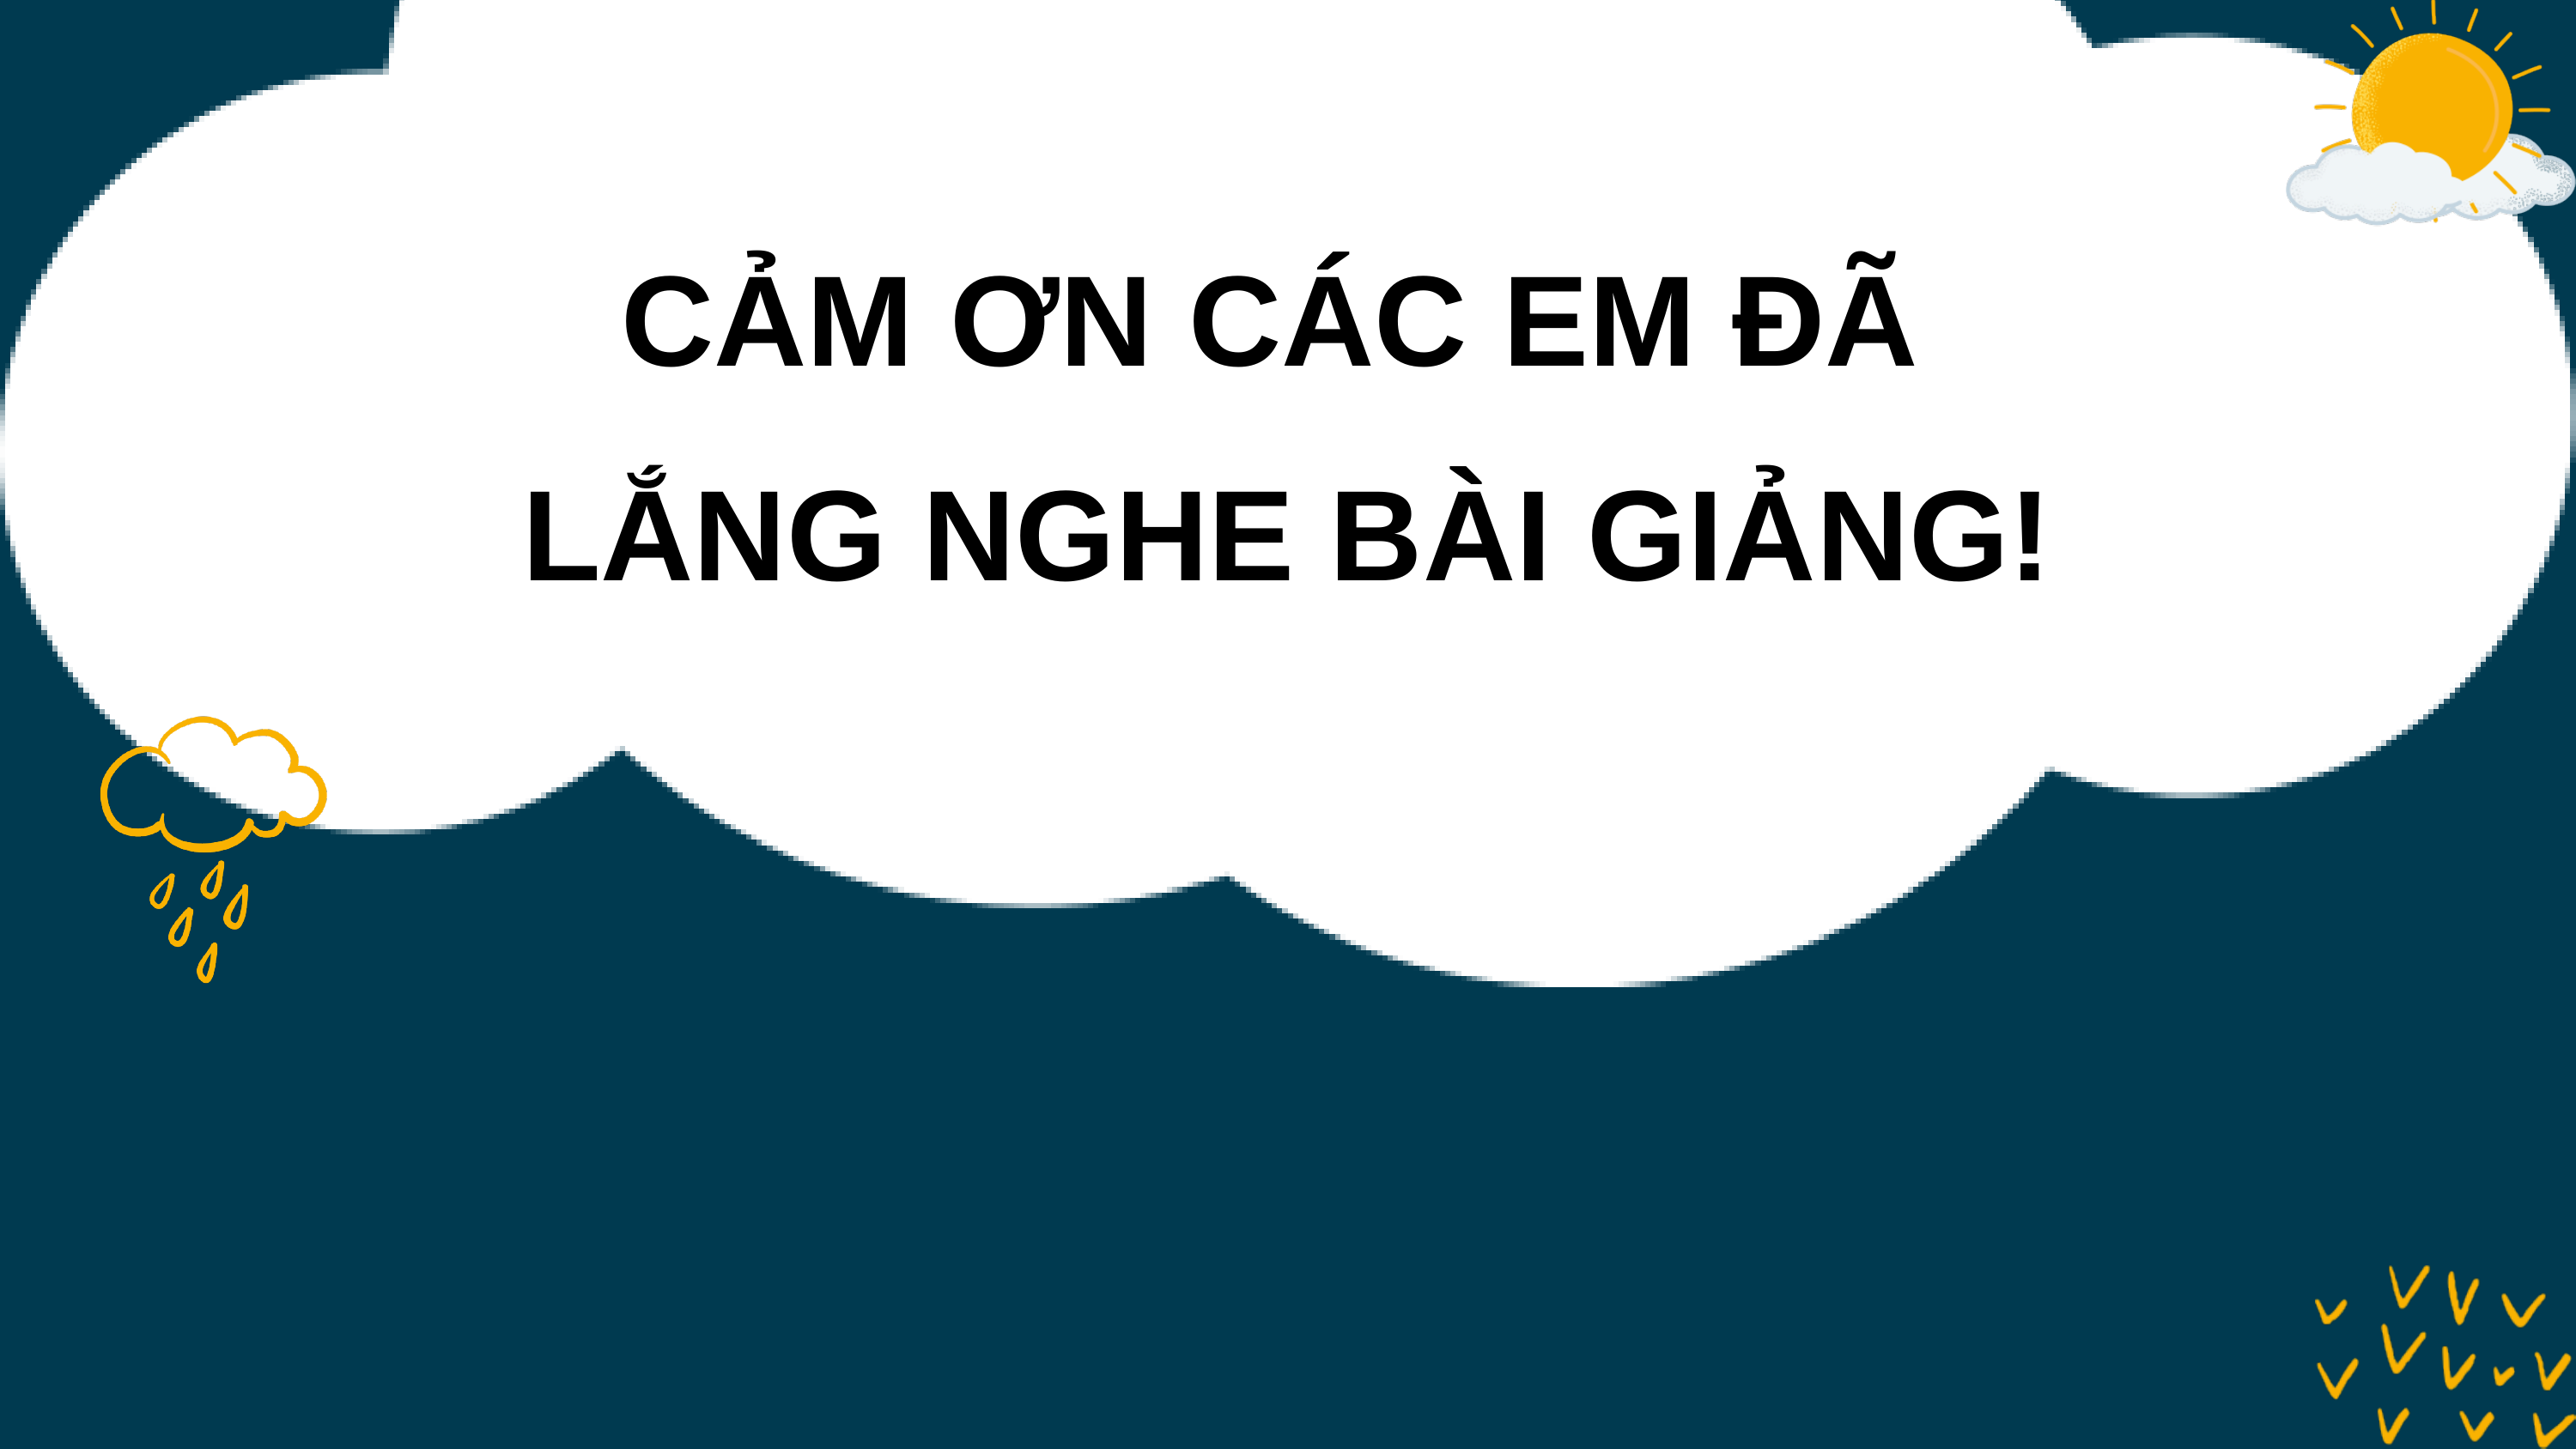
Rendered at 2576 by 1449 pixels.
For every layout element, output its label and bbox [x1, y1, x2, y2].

picture [2316, 1299, 2348, 1325]
picture [2460, 1411, 2494, 1441]
picture [2391, 7, 2403, 30]
picture [2378, 1408, 2409, 1445]
picture [2389, 1266, 2430, 1309]
picture [2381, 1324, 2427, 1373]
picture [2467, 9, 2478, 32]
picture [2317, 1358, 2359, 1399]
picture [169, 908, 193, 946]
picture [150, 874, 174, 908]
picture [2494, 1367, 2514, 1385]
picture [2432, 0, 2436, 24]
picture [2447, 1271, 2479, 1325]
picture [2501, 1294, 2545, 1327]
picture [2442, 1346, 2476, 1390]
picture [201, 861, 224, 899]
picture [2518, 108, 2550, 112]
picture [2494, 33, 2512, 51]
picture [0, 0, 2576, 986]
picture [2535, 1352, 2572, 1391]
picture [197, 943, 217, 983]
picture [2512, 65, 2542, 79]
picture [2533, 1413, 2576, 1449]
picture [224, 885, 247, 929]
picture [2351, 25, 2373, 47]
